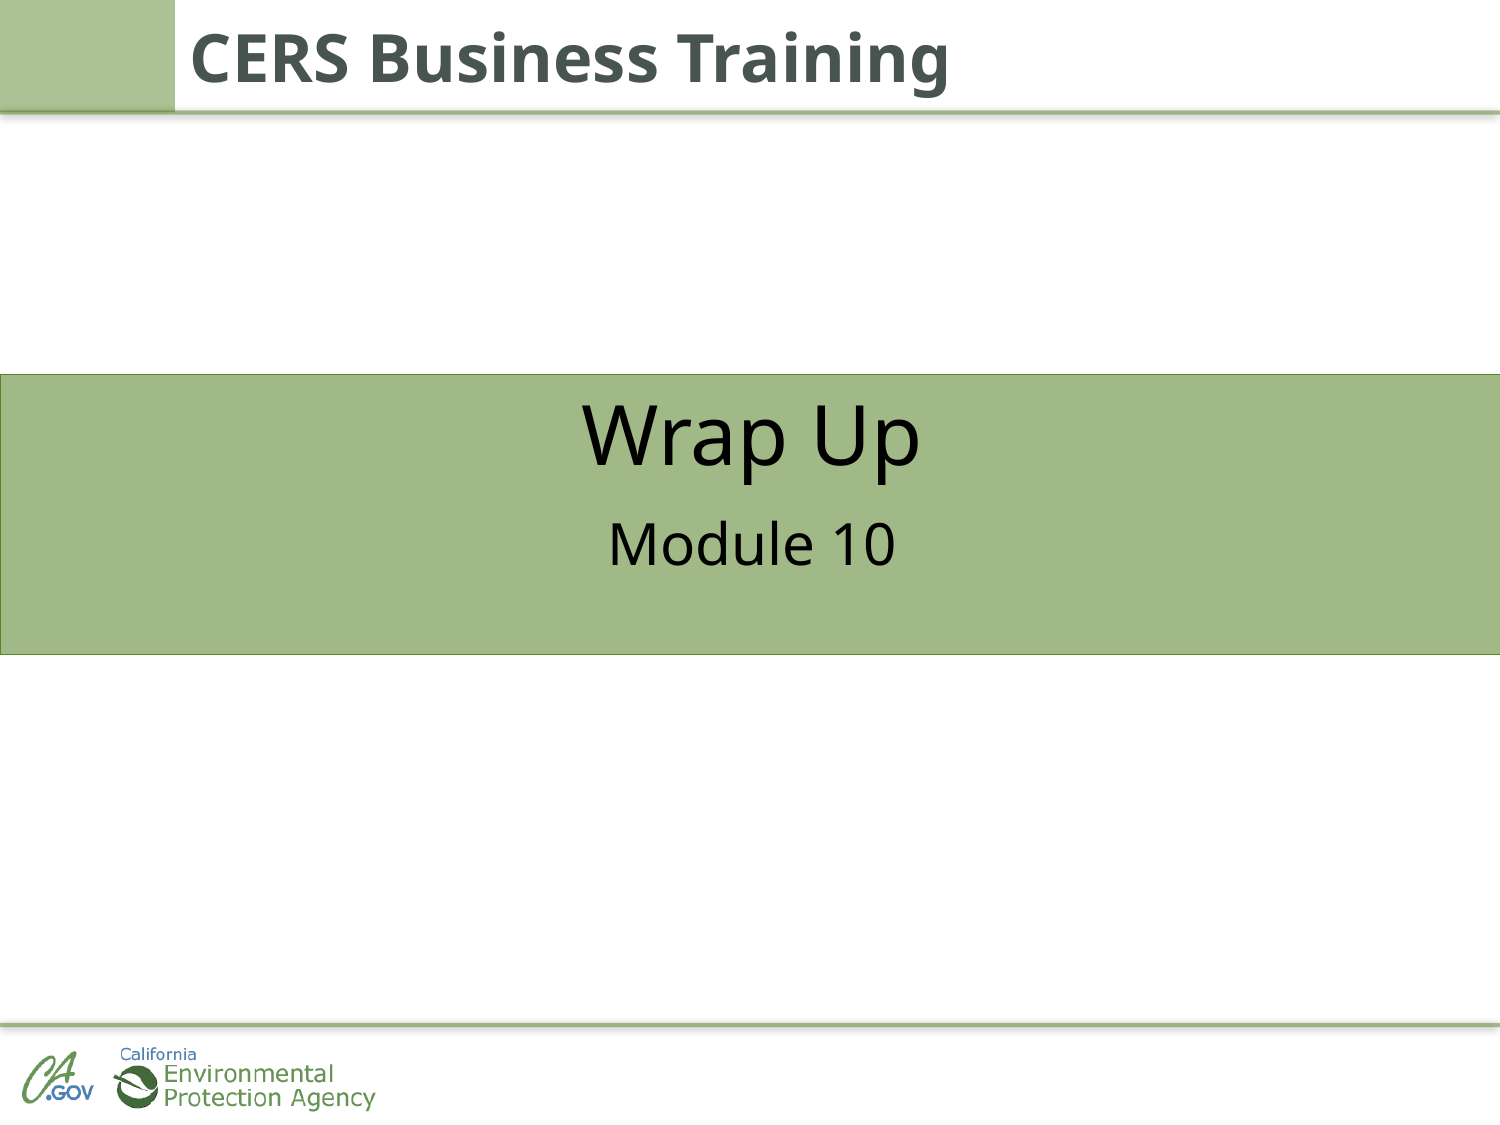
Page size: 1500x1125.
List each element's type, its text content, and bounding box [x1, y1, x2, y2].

picture [112, 1042, 438, 1113]
text_box Wrap Up Module 10 [0, 374, 1500, 655]
picture [12, 1049, 100, 1107]
title CERS Business Training [174, 0, 1450, 113]
